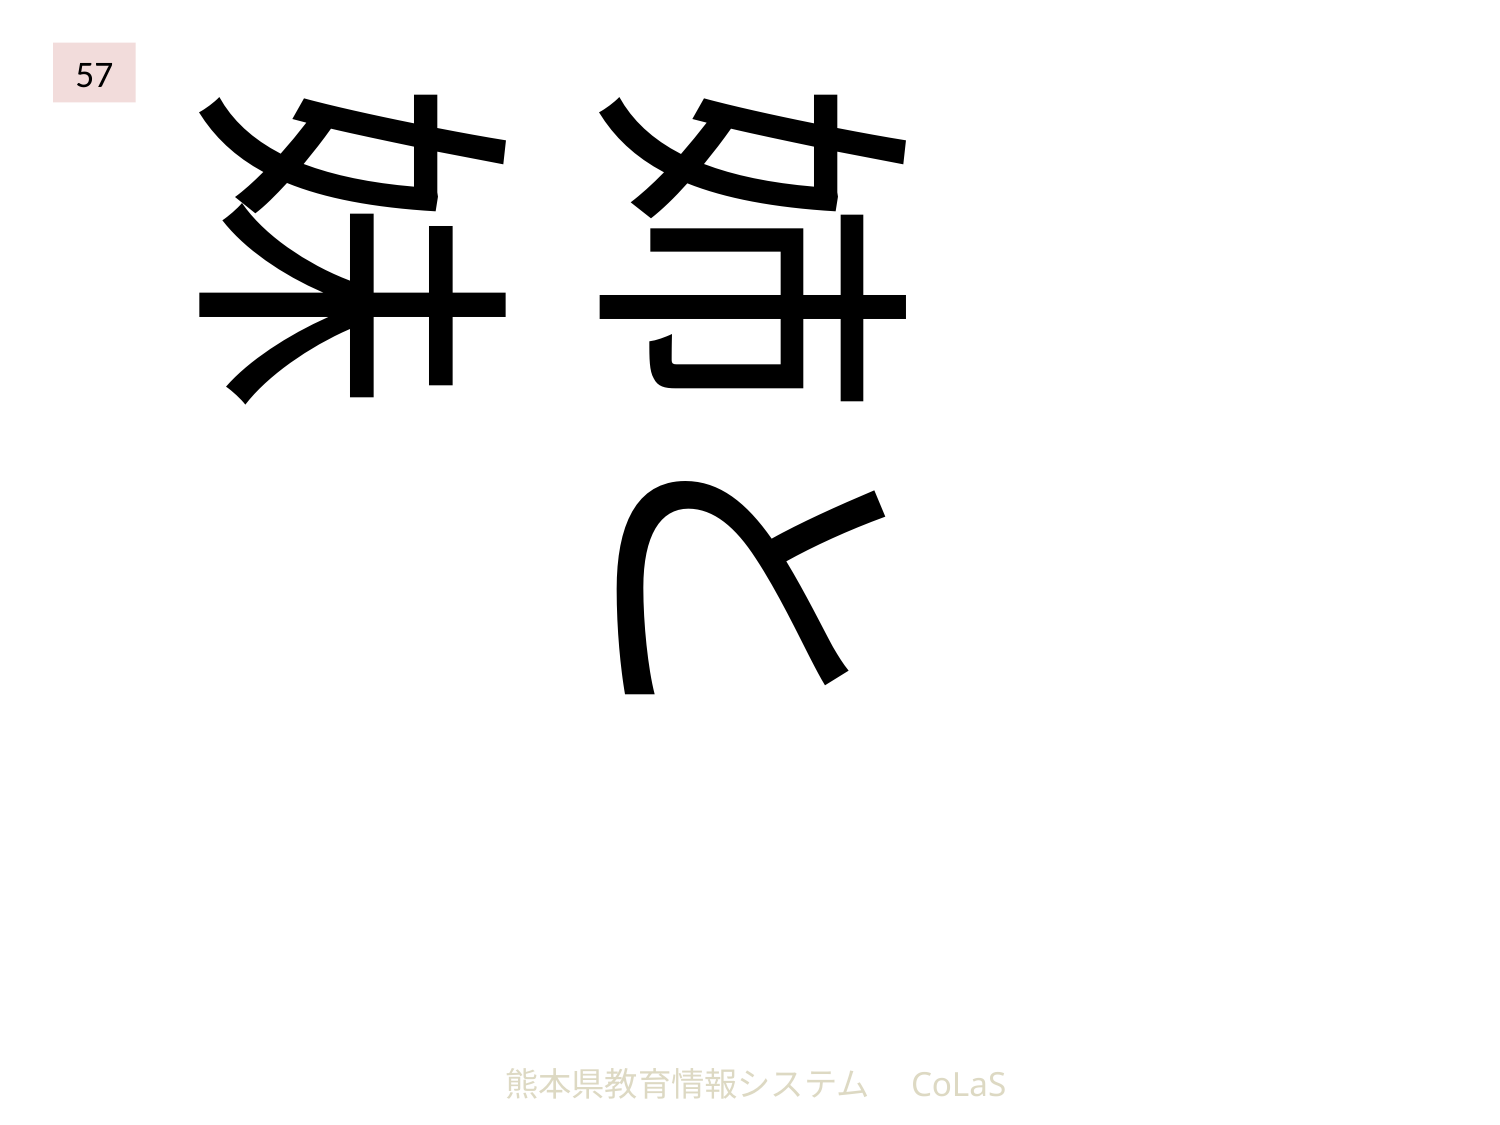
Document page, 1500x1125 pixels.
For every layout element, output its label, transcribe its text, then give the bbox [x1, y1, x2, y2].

text_box 姉と妹 [532, 66, 967, 1069]
text_box 57 [53, 42, 136, 103]
